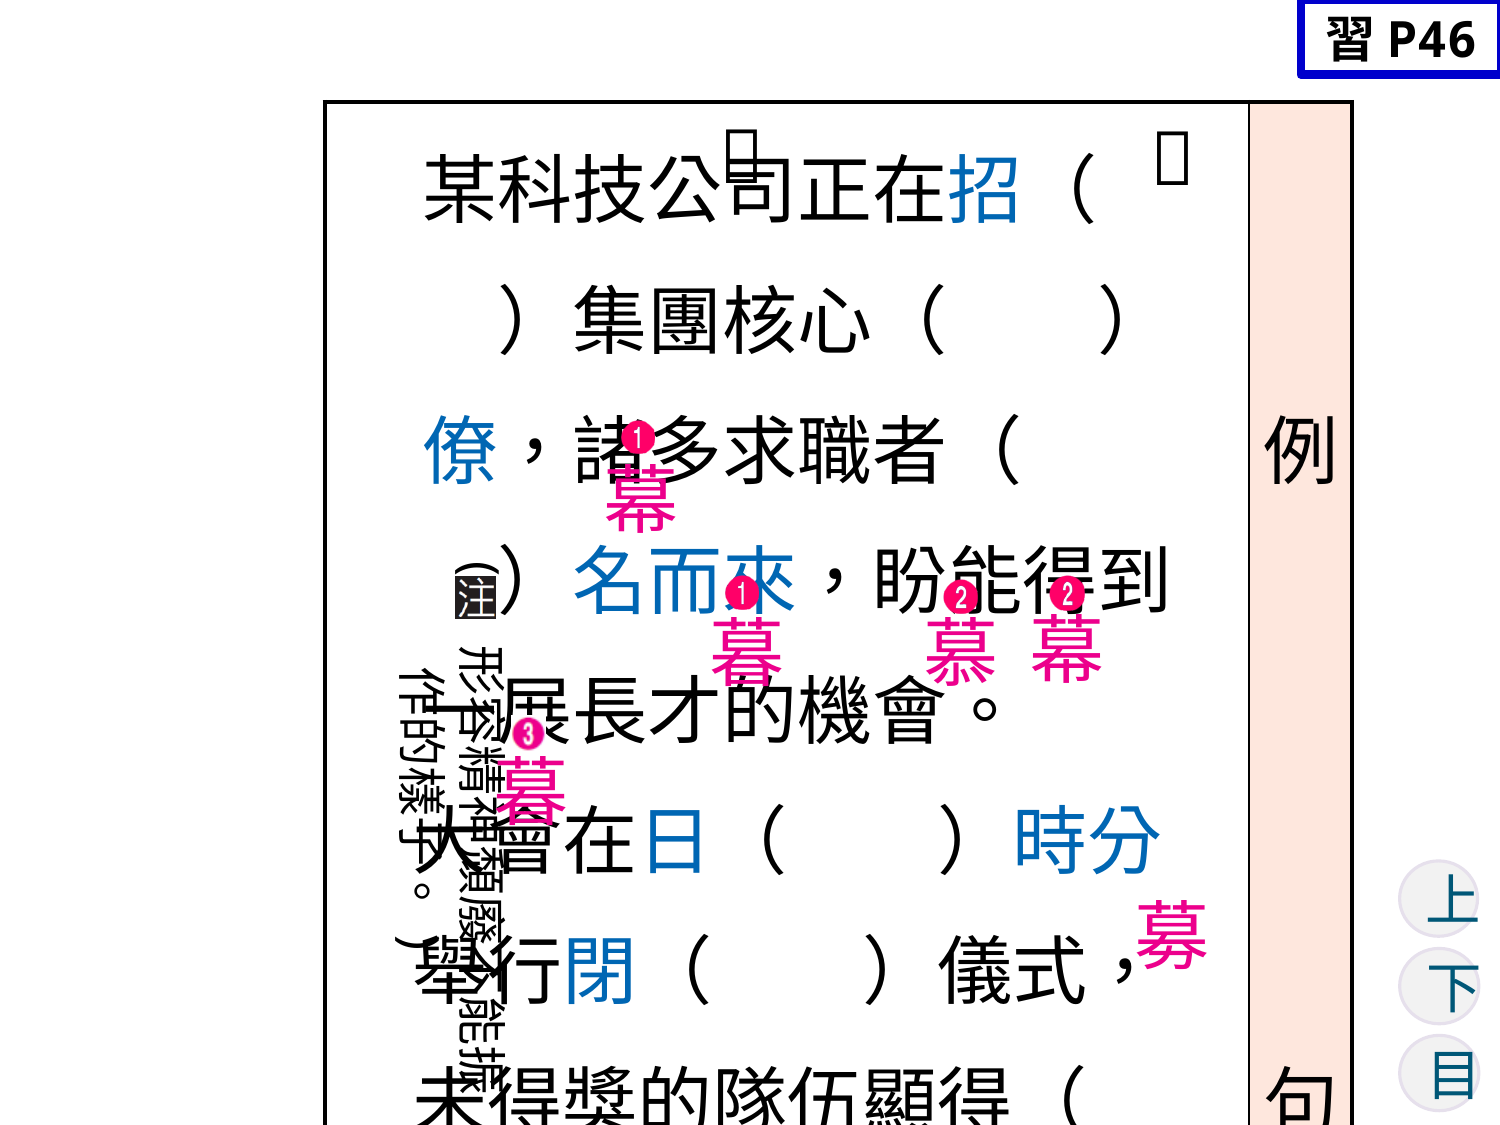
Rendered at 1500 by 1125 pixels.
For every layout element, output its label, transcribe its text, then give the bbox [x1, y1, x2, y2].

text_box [478, 715, 585, 844]
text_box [368, 538, 521, 1118]
table_header 某科技公司正在招（ ）集團核心（ ）僚，諸多求職者（ ）名而來，盼能得到一展長才的機會。 大會在日（ ）時分舉行閉（ ）儀式，未得獎的隊伍顯得（ ）氣沉沉，垂頭喪氣。 [327, 104, 1248, 1125]
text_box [693, 575, 801, 705]
text_box 習P46 [1300, 0, 1500, 75]
text_box  [1136, 103, 1211, 208]
text_box  [704, 101, 780, 206]
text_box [1014, 575, 1121, 702]
table_header 例 句 [1250, 104, 1350, 1125]
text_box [907, 579, 1015, 705]
text_box 募 [1119, 881, 1225, 987]
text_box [587, 419, 695, 551]
